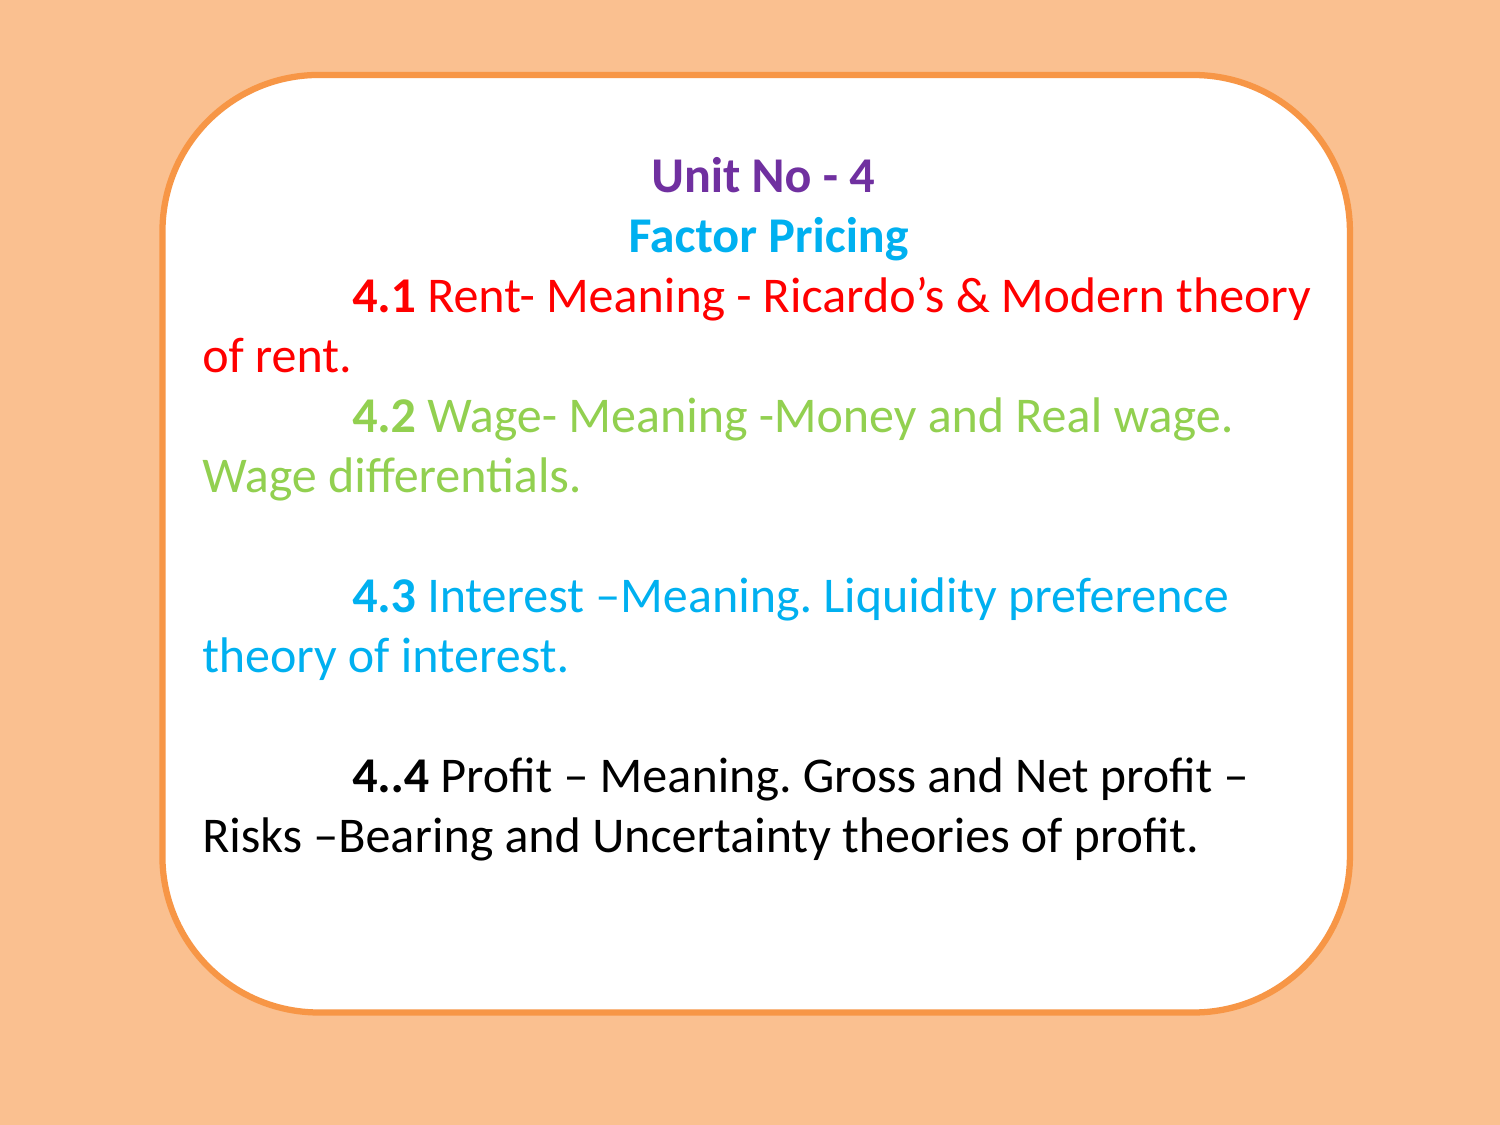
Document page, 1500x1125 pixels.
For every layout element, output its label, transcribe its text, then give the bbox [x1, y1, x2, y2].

text_box [160, 143, 187, 945]
text_box Unit No - 4 Factor Pricing 4.1 Rent- Meaning - Ricardo’s & Modern theory of rent. 4.2 Wage- Meaning -Money and Real wage. Wage differentials. 4.3 Interest –Meaning. Liquidity preference theory of interest. 4..4 Profit – Meaning. Gross and Net profit – Risks –Bearing and Uncertainty theories of profit. [187, 74, 1350, 975]
text_box [213, 975, 1299, 1015]
